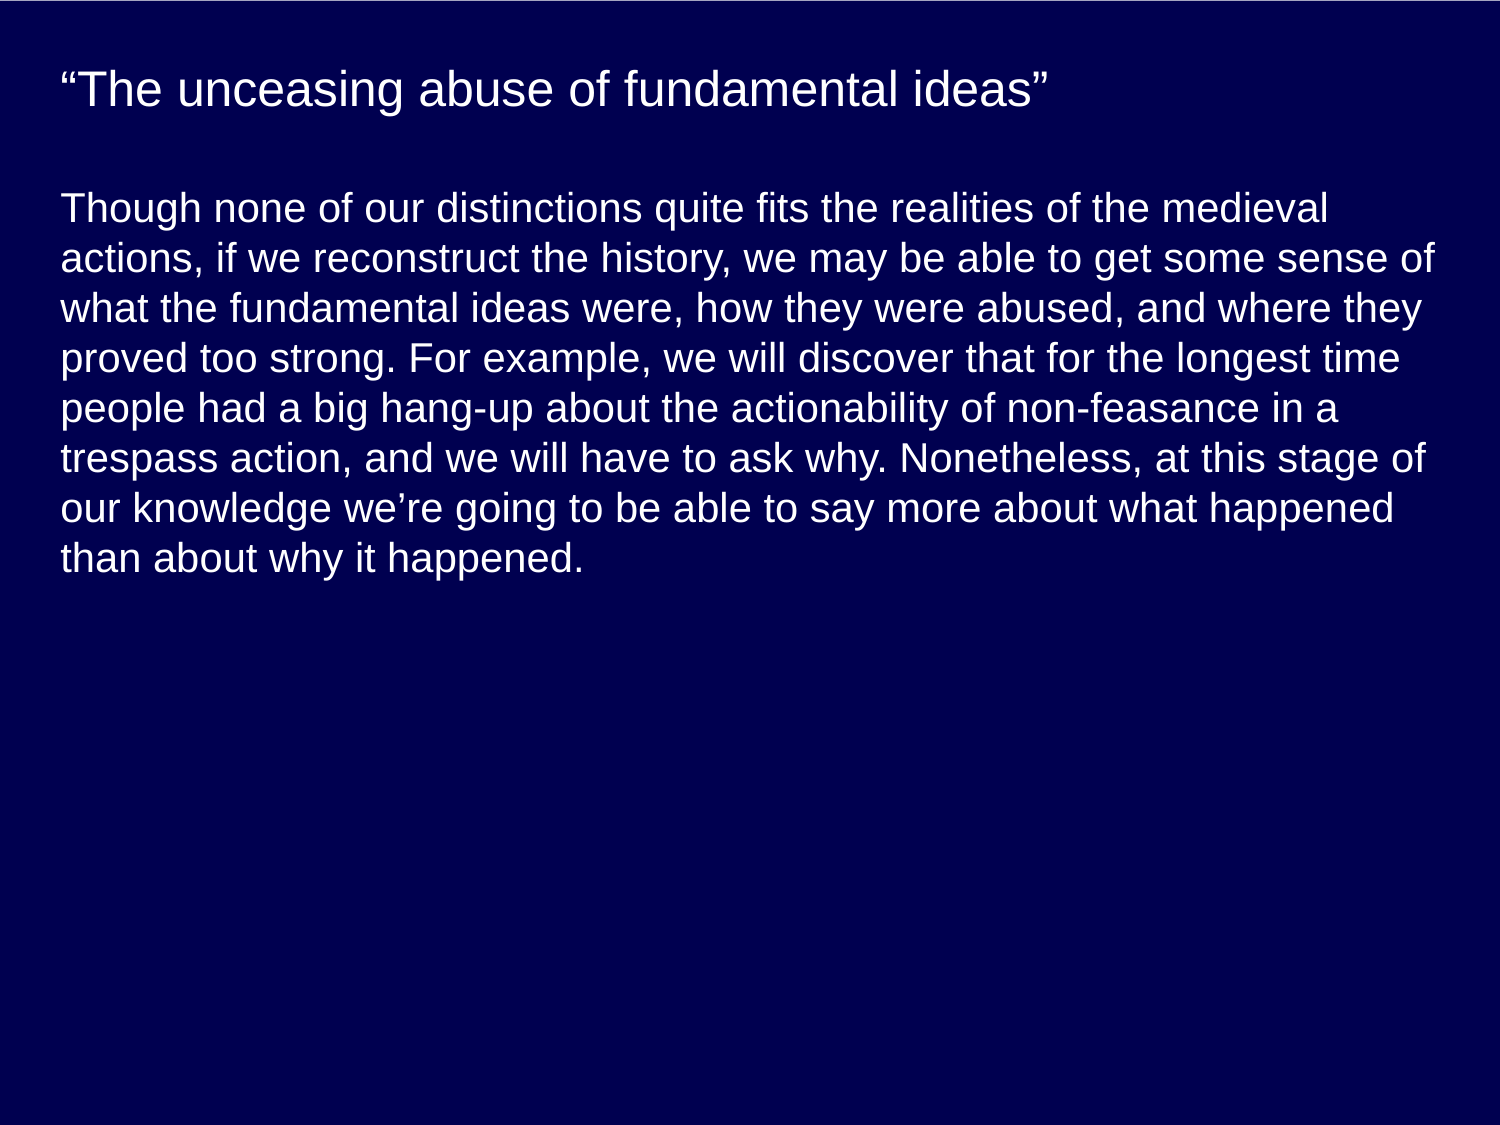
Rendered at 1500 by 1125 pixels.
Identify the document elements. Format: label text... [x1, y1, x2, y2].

list Though none of our distinctions quite fits the realities of the medieval actions, if we reconstruct the history, we may be able to get some sense of what the fundamental ideas were, how they were abused, and where they proved too strong. For example, we will discover that for the longest time people had a big hang-up about the actionability of non-feasance in a trespass action, and we will have to ask why. Nonetheless, at this stage of our knowledge we’re going to be able to say more about what happened than about why it happened. [45, 173, 1457, 744]
title “The unceasing abuse of fundamental ideas” [45, 48, 1425, 120]
